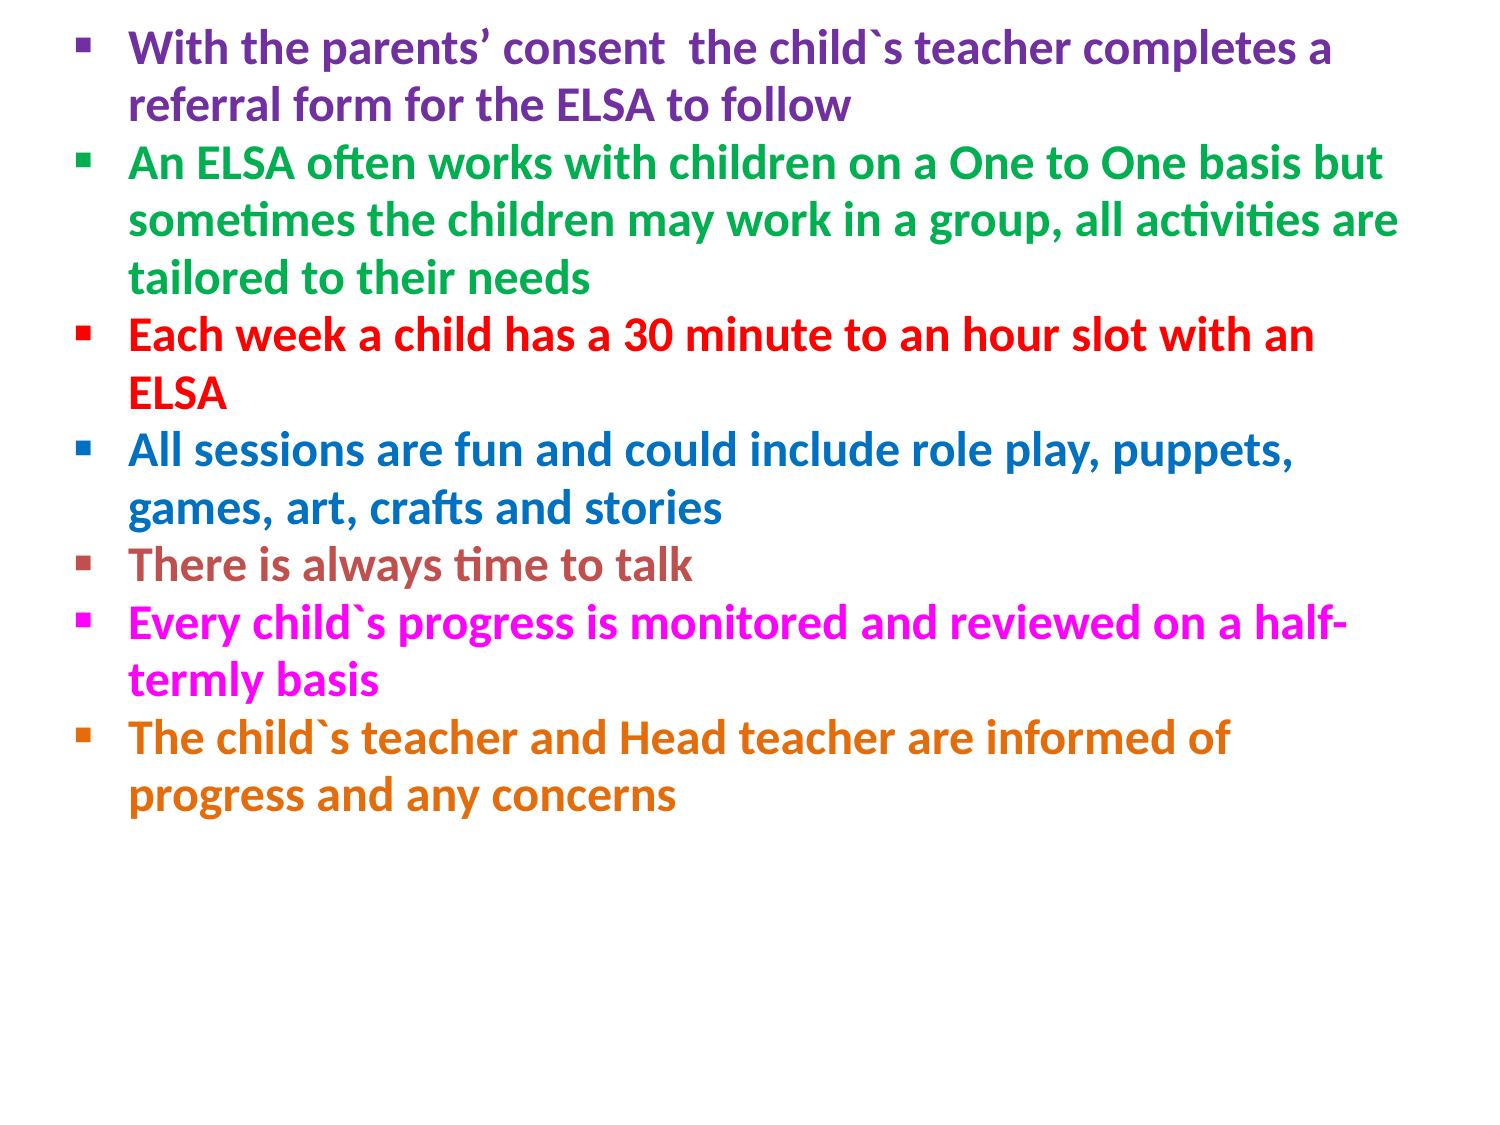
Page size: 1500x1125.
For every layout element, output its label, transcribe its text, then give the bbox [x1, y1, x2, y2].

table_header With the parents’ consent the child`s teacher completes a referral form for the ELSA to follow An ELSA often works with children on a One to One basis but sometimes the children may work in a group, all activities are tailored to their needs Each week a child has a 30 minute to an hour slot with an ELSA All sessions are fun and could include role play, puppets, games, art, crafts and stories There is always time to talk Every child`s progress is monitored and reviewed on a half-termly basis The child`s teacher and Head teacher are informed of progress and any concerns [53, 19, 1435, 952]
